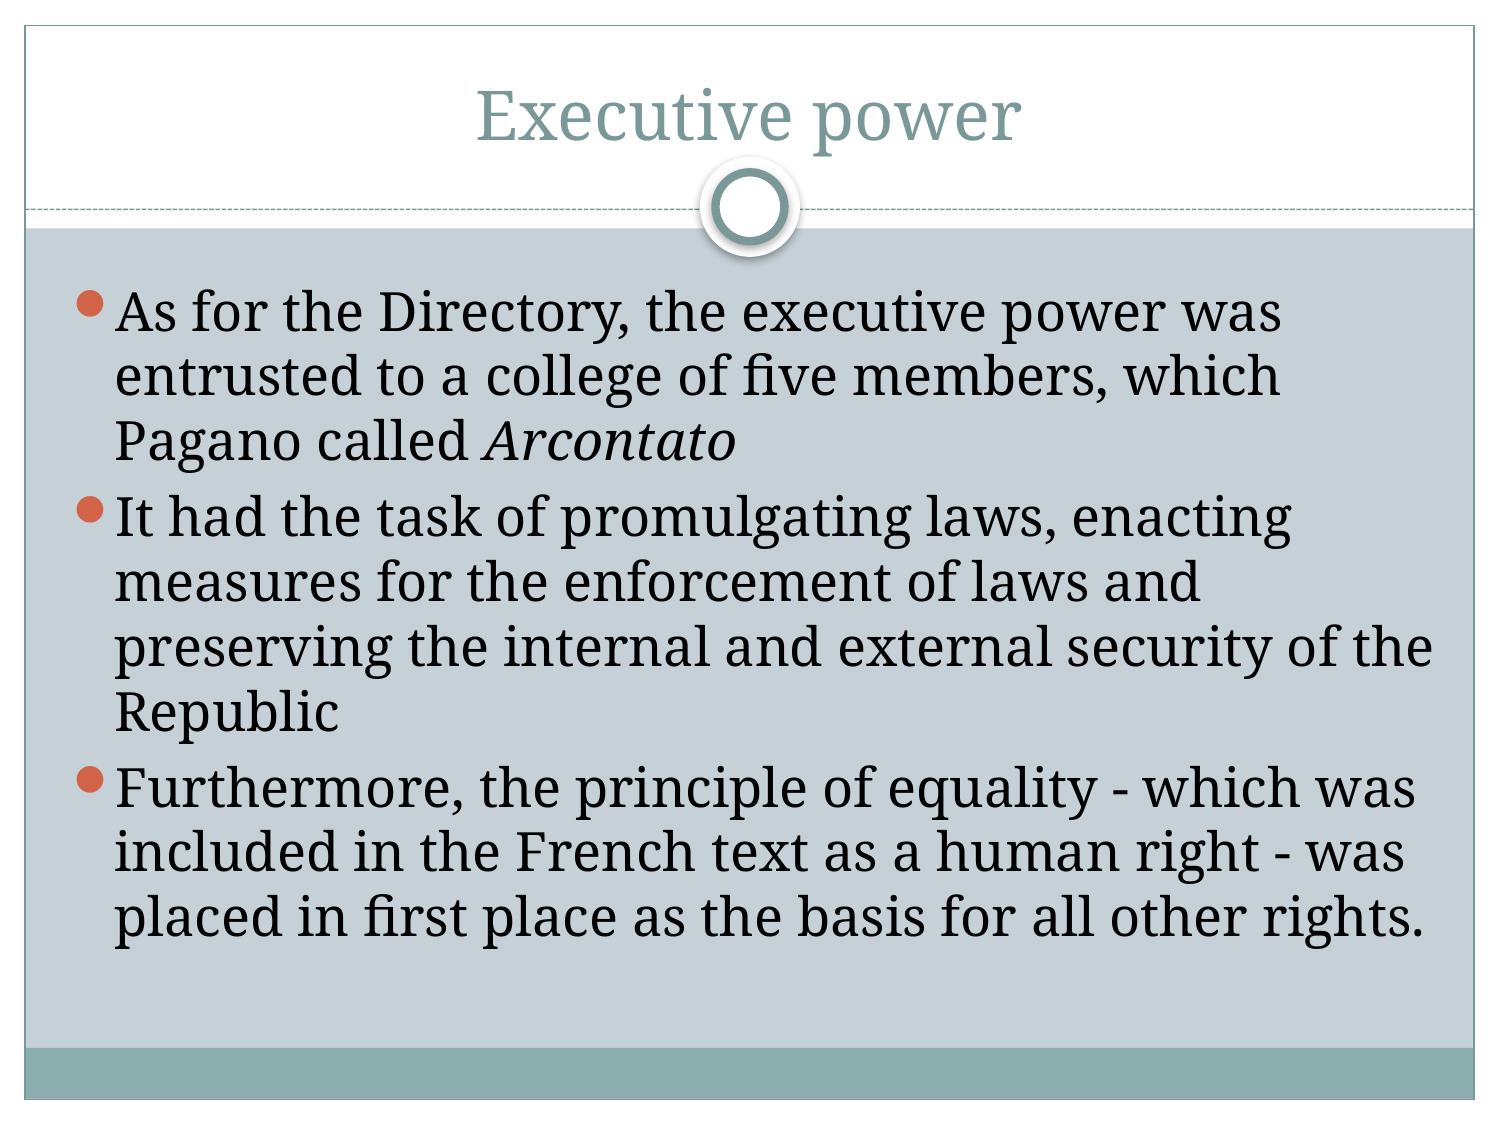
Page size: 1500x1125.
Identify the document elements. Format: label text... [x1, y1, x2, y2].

title Executive power [49, 37, 1450, 162]
list As for the Directory, the executive power was entrusted to a college of five members, which Pagano called Arcontato It had the task of promulgating laws, enacting measures for the enforcement of laws and preserving the internal and external security of the Republic Furthermore, the principle of equality - which was included in the French text as a human right - was placed in first place as the basis for all other rights. [58, 269, 1454, 1020]
